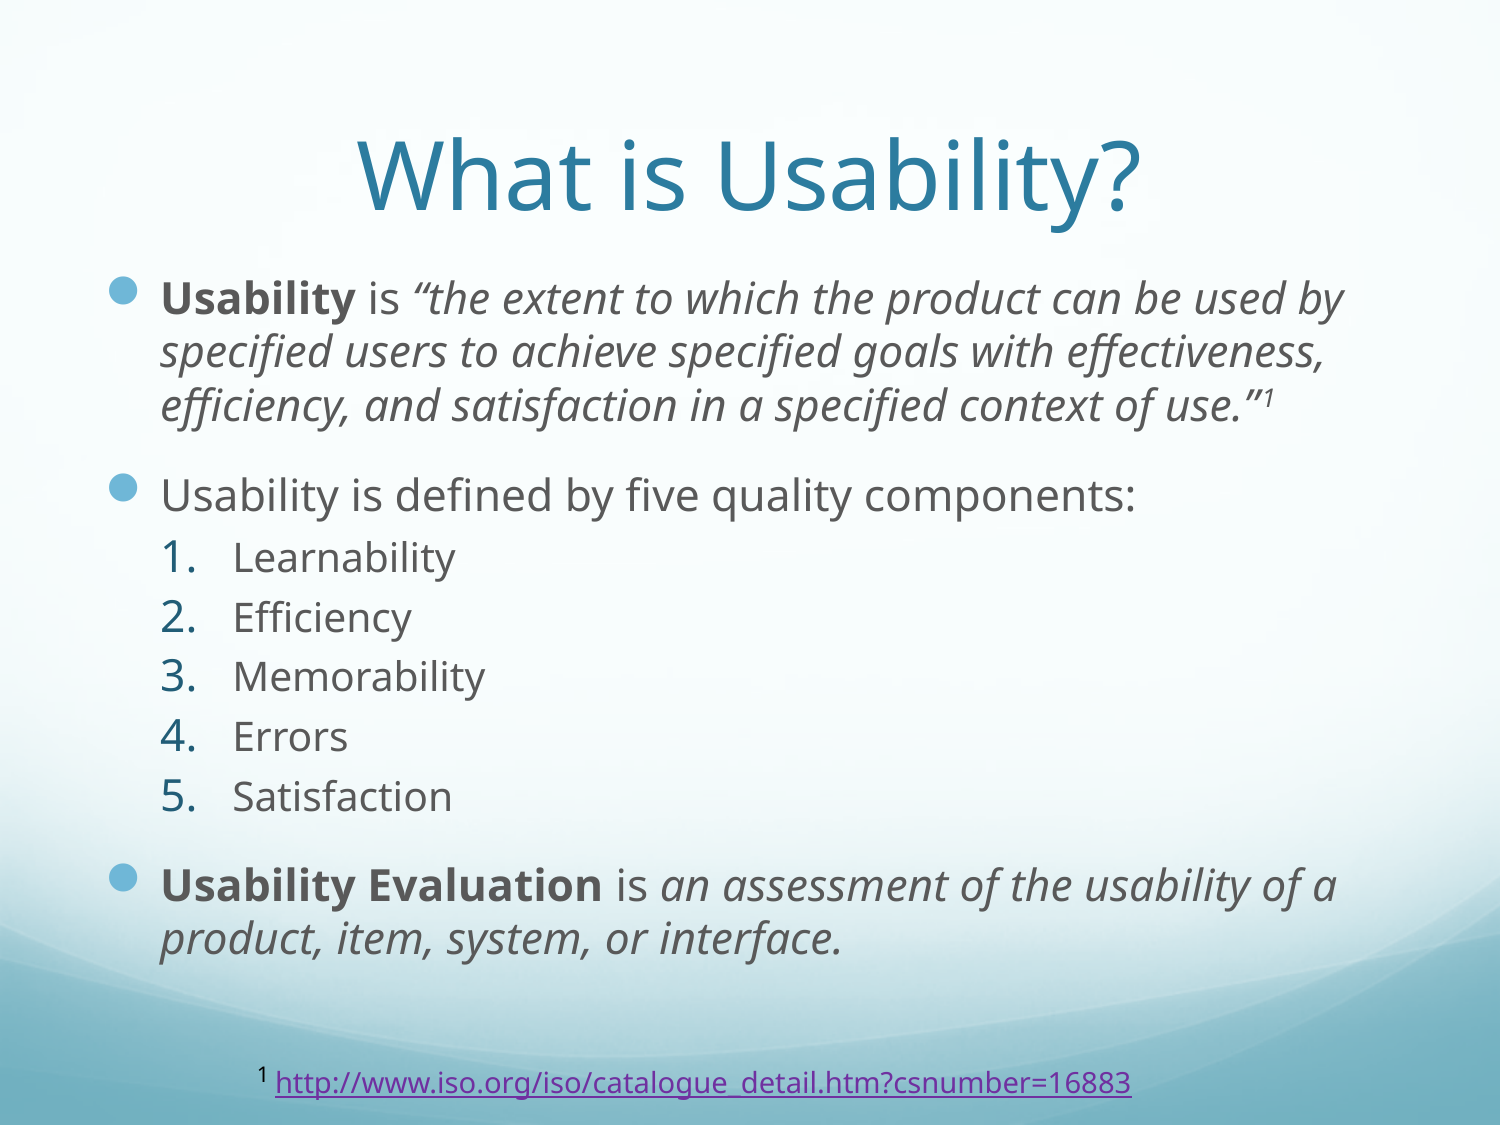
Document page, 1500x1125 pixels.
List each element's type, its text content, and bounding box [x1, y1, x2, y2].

title What is Usability? [90, 17, 1410, 237]
list Usability is “the extent to which the product can be used by specified users to achieve specified goals with effectiveness, efficiency, and satisfaction in a specified context of use.”1 Usability is defined by five quality components: Learnability Efficiency Memorability Errors Satisfaction Usability Evaluation is an assessment of the usability of a product, item, system, or interface. [90, 262, 1410, 975]
text_box 1 http://www.iso.org/iso/catalogue_detail.htm?csnumber=16883 [242, 1048, 1148, 1125]
